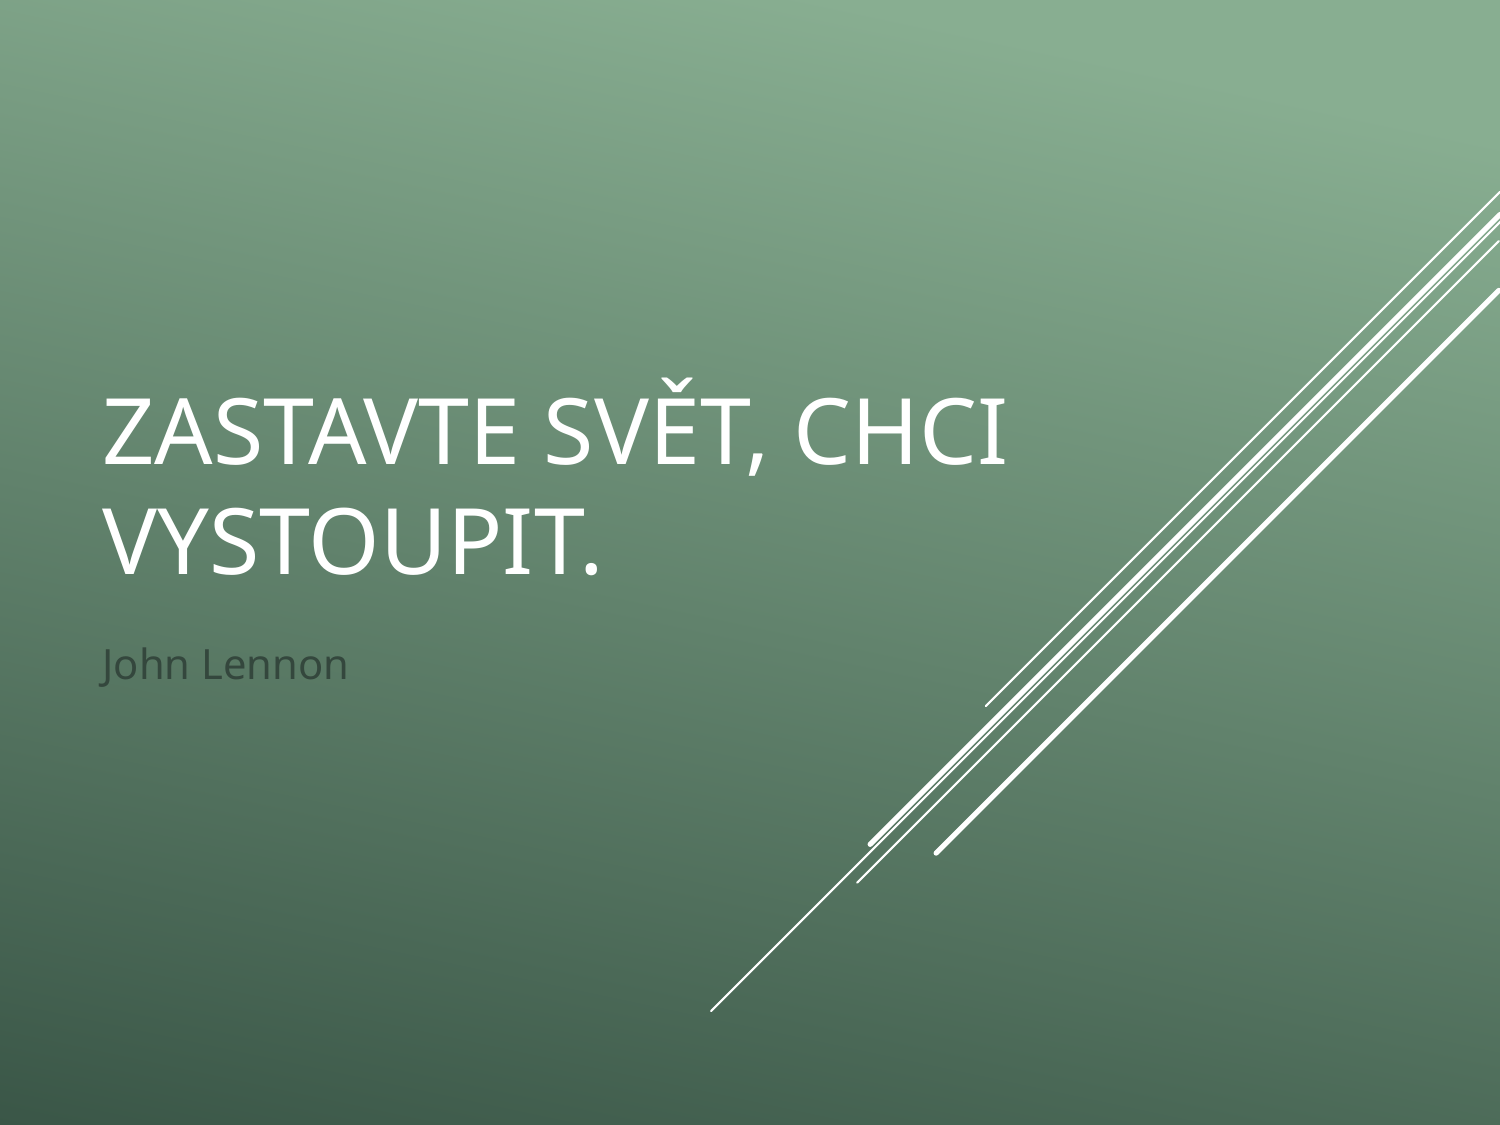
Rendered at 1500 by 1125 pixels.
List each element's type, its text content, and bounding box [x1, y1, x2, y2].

title Zastavte svět, chci vystoupit. [87, 87, 1098, 600]
subtitle John Lennon [87, 630, 901, 945]
